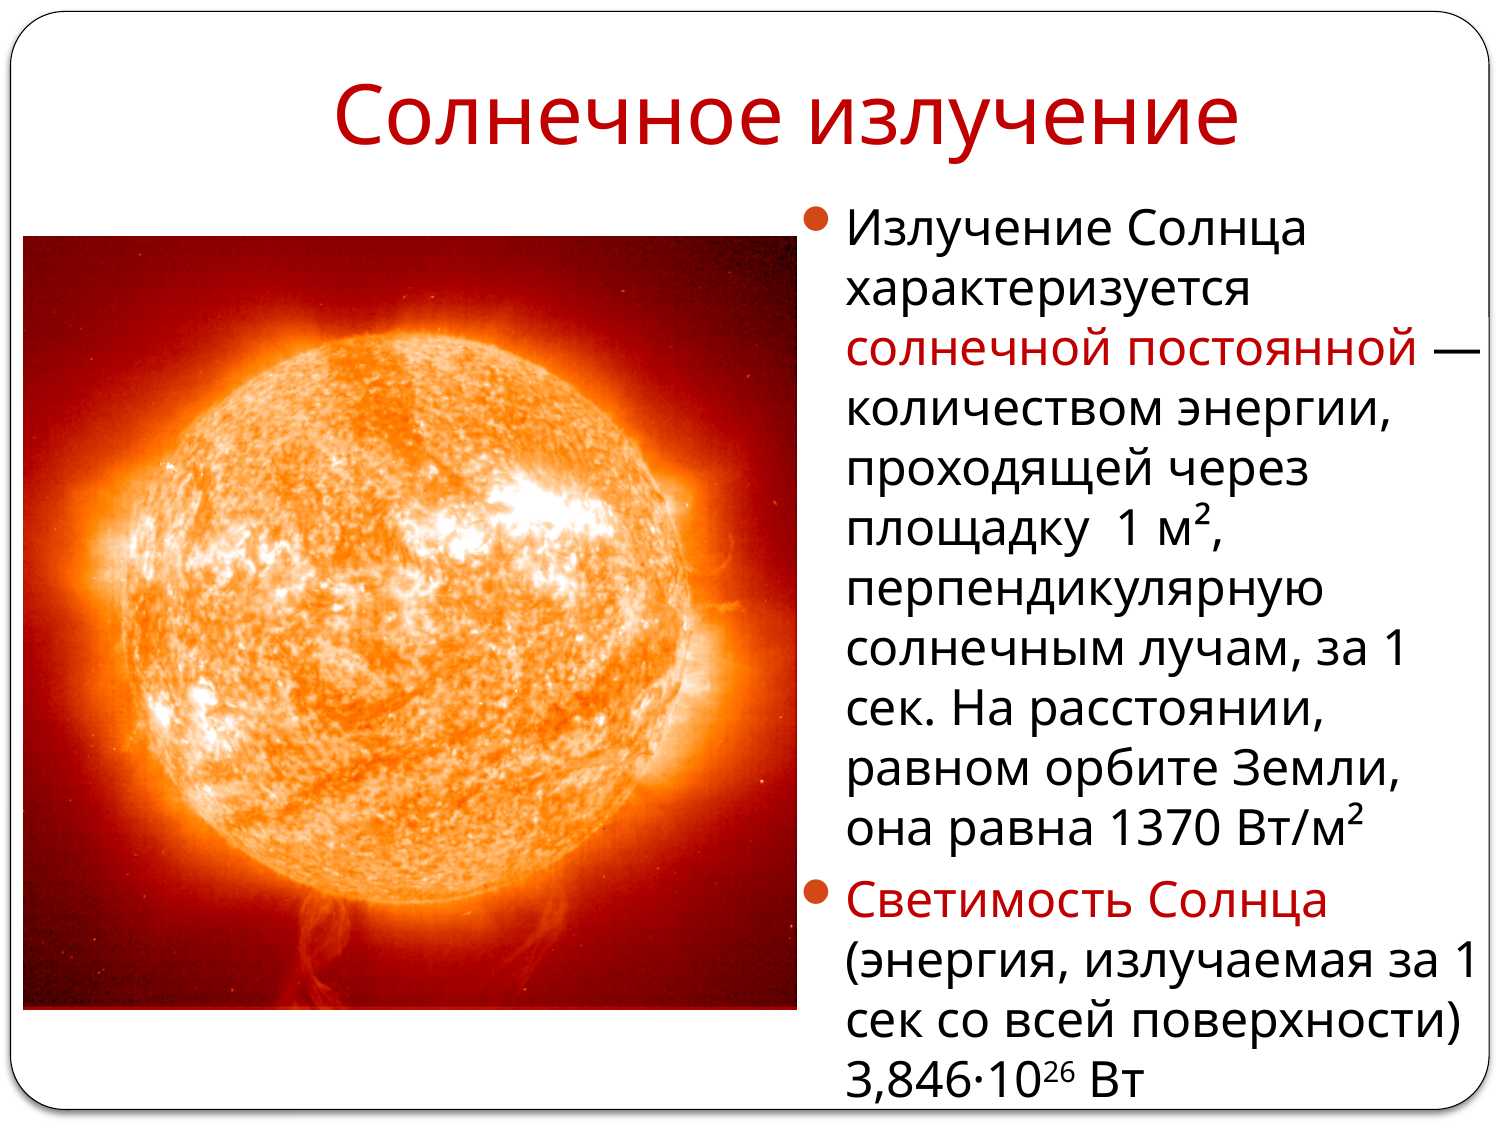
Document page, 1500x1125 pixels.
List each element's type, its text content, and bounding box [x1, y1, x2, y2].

picture [23, 235, 798, 1010]
list Излучение Солнца характеризуется солнечной постоянной — количеством энергии, проходящей через площадку 1 м², перпендикулярную солнечным лучам, за 1 сек. На расстоянии, равном орбите Земли, она равна 1370 Вт/м² Светимость Солнца (энергия, излучаемая за 1 сек со всей поверхности) 3,846·1026 Вт [785, 187, 1500, 1090]
title Солнечное излучение [150, 45, 1425, 176]
